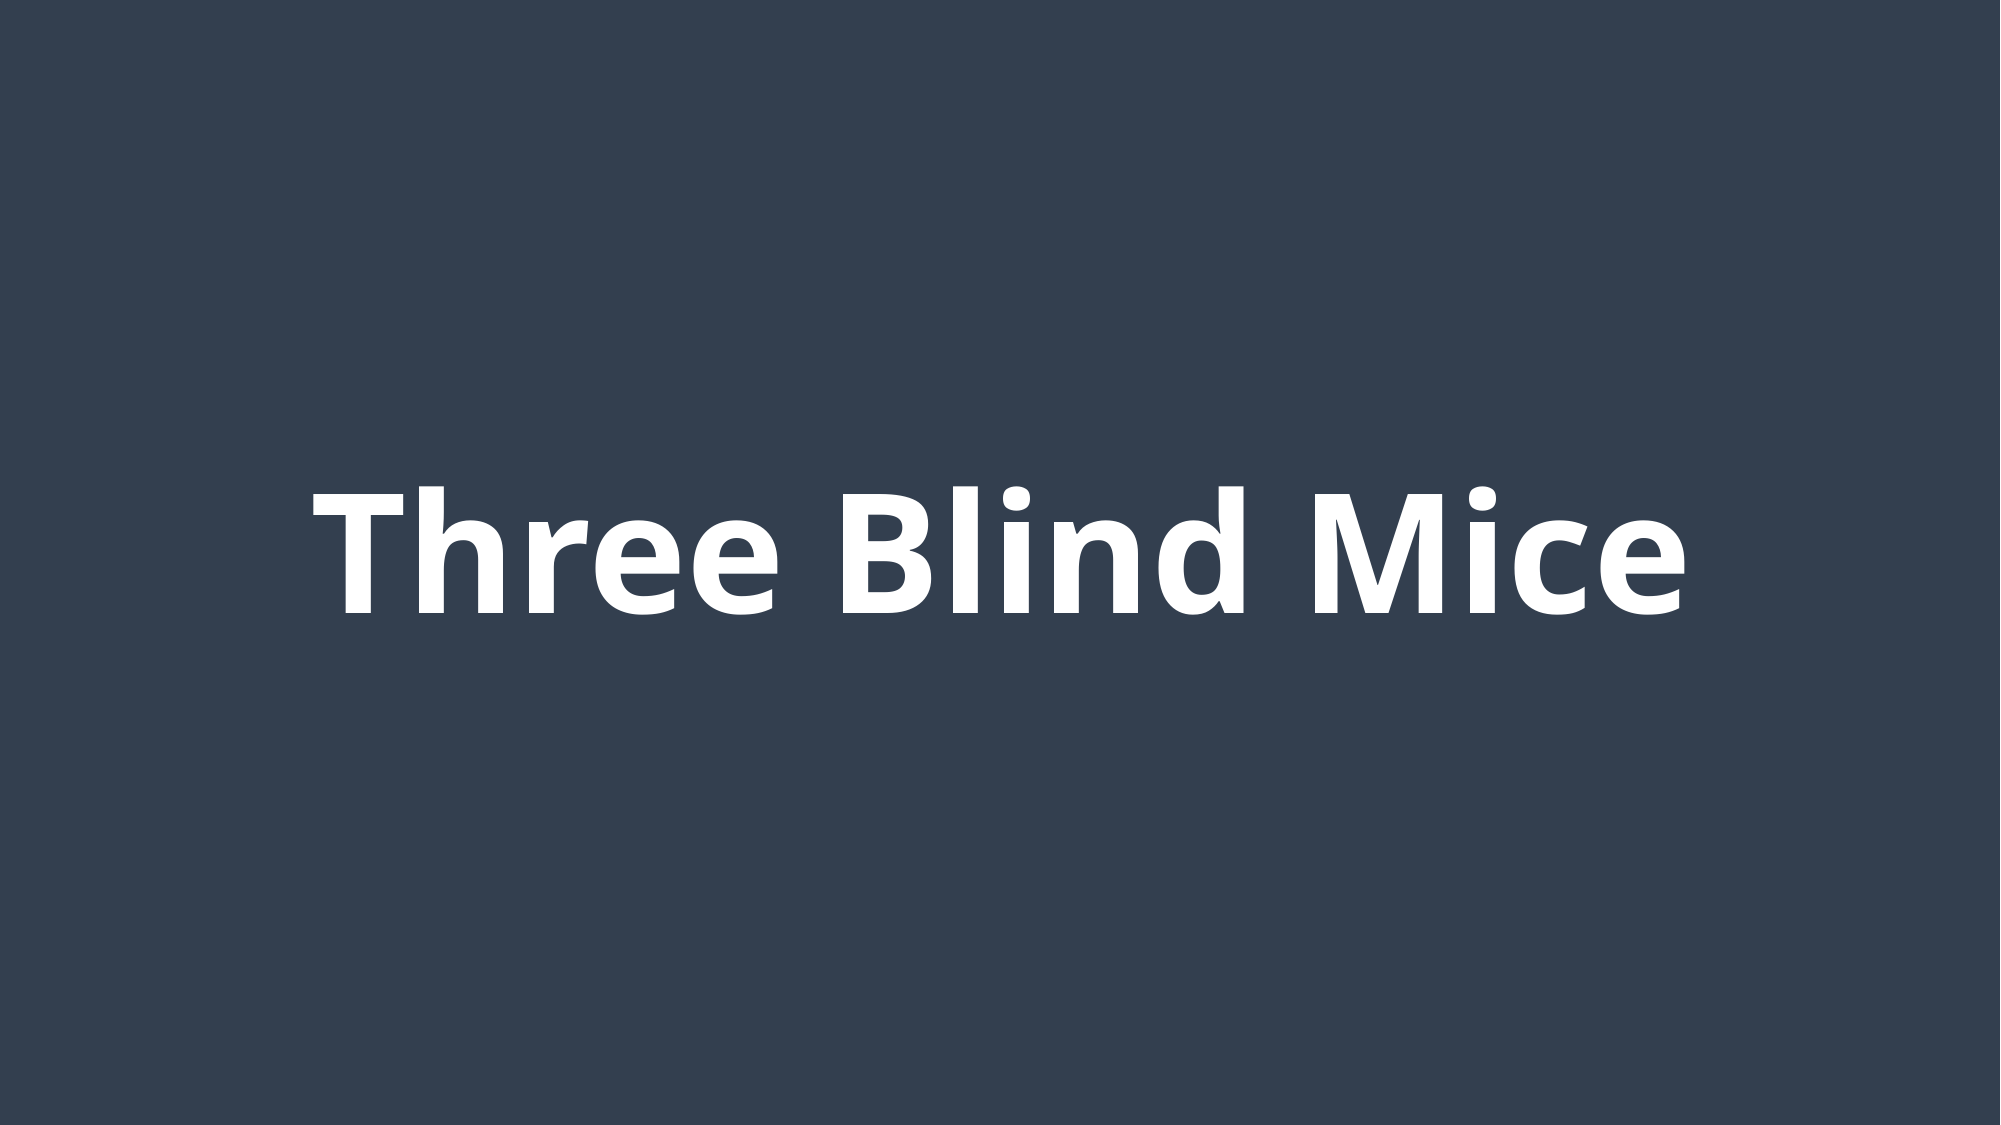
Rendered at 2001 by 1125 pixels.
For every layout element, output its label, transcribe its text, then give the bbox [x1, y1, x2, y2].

title Three Blind Mice [251, 363, 1752, 755]
